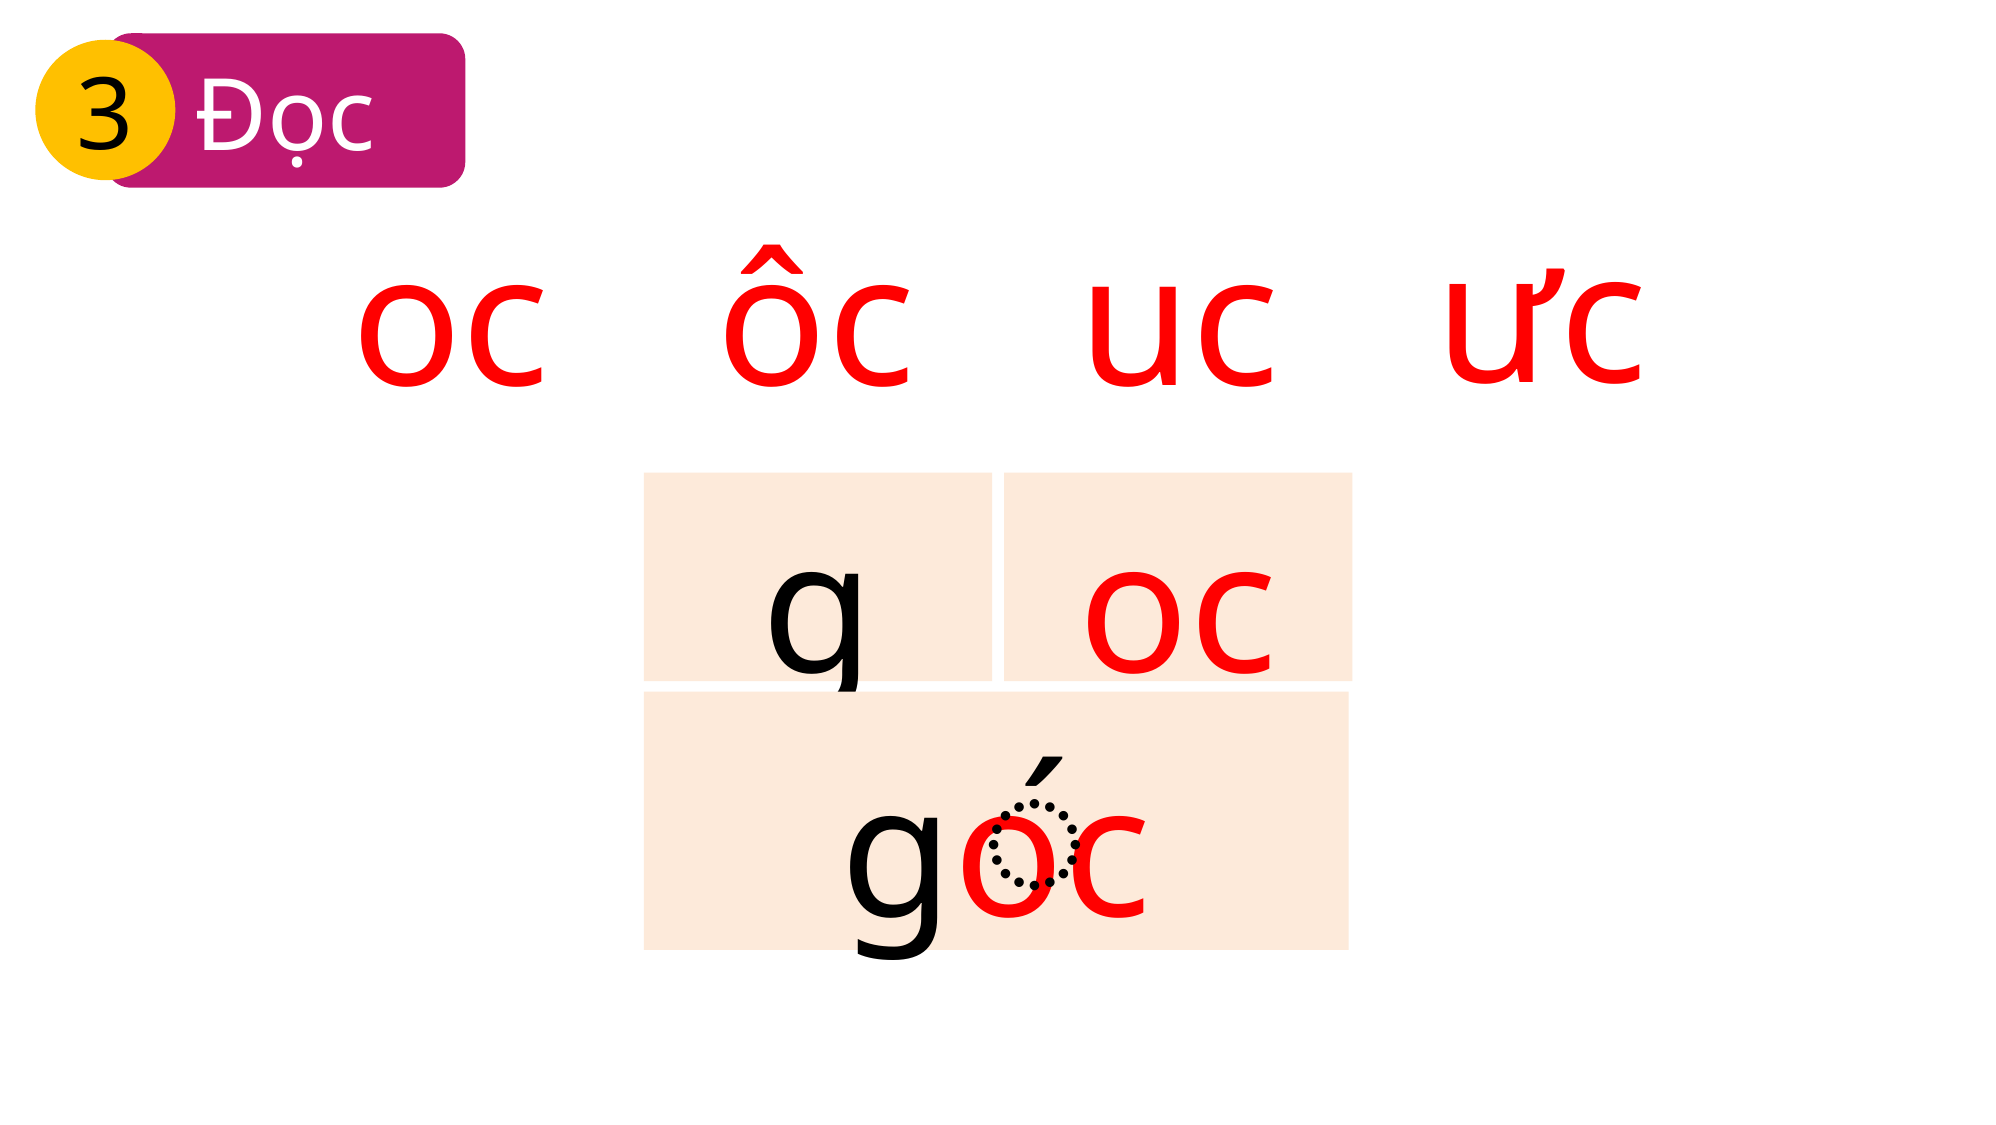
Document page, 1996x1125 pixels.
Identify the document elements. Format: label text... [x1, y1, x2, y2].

text_box uc [1035, 253, 1323, 400]
text_box ưc [1397, 249, 1686, 397]
text_box oc [306, 253, 595, 400]
text_box ́ [869, 762, 1201, 917]
text_box g [643, 472, 993, 682]
text_box goc [643, 691, 1349, 950]
text_box ôc [672, 253, 961, 400]
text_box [35, 33, 466, 188]
text_box oc [1004, 472, 1353, 682]
